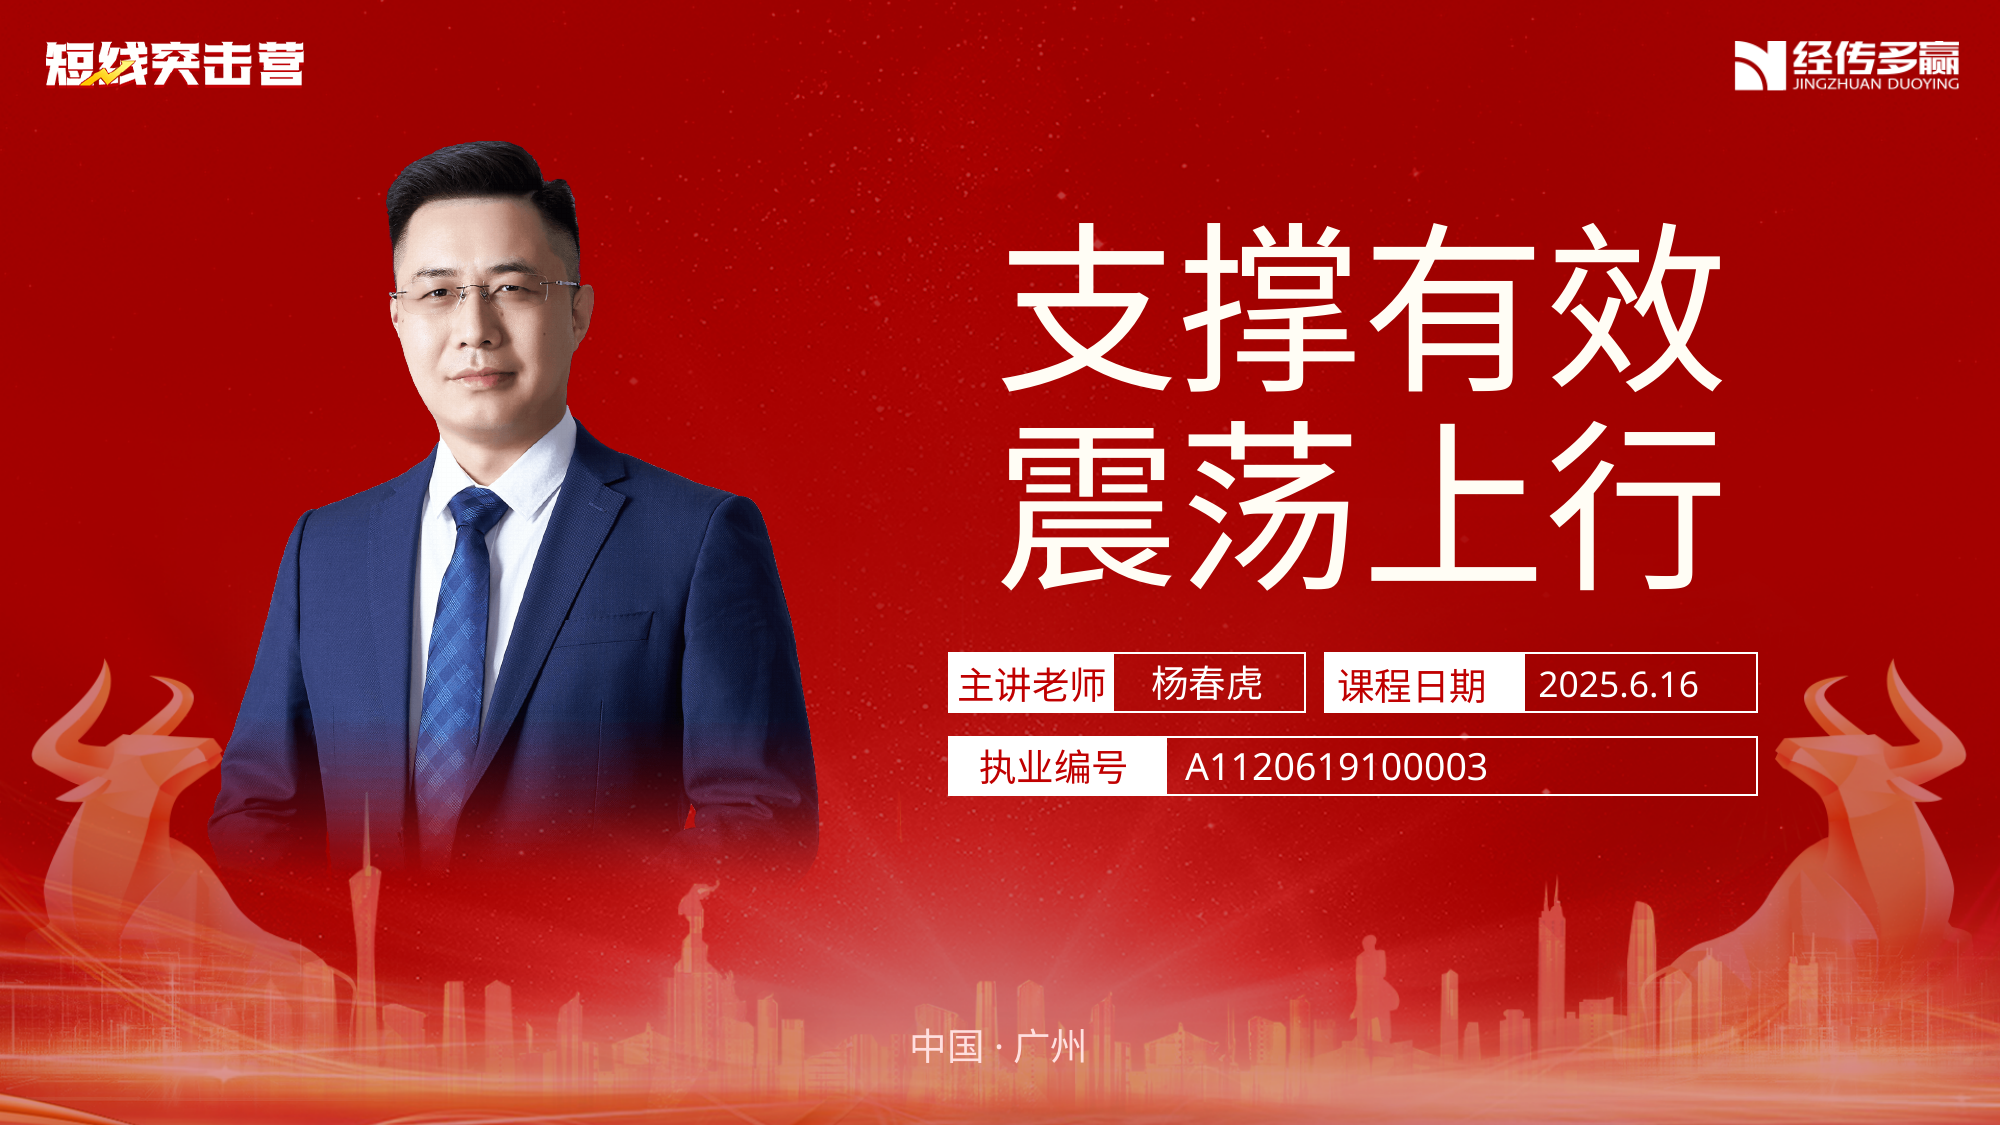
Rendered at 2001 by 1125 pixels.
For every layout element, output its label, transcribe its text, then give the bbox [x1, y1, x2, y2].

text_box 杨春虎 [1136, 652, 1281, 712]
text_box [1114, 652, 1306, 713]
text_box 中国·广州 [895, 1015, 1129, 1076]
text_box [1322, 653, 1782, 716]
picture [0, 0, 2000, 1125]
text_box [948, 735, 1758, 798]
text_box 支撑有效 震荡上行 [820, 212, 1983, 623]
text_box 主讲老师 [942, 654, 1130, 714]
